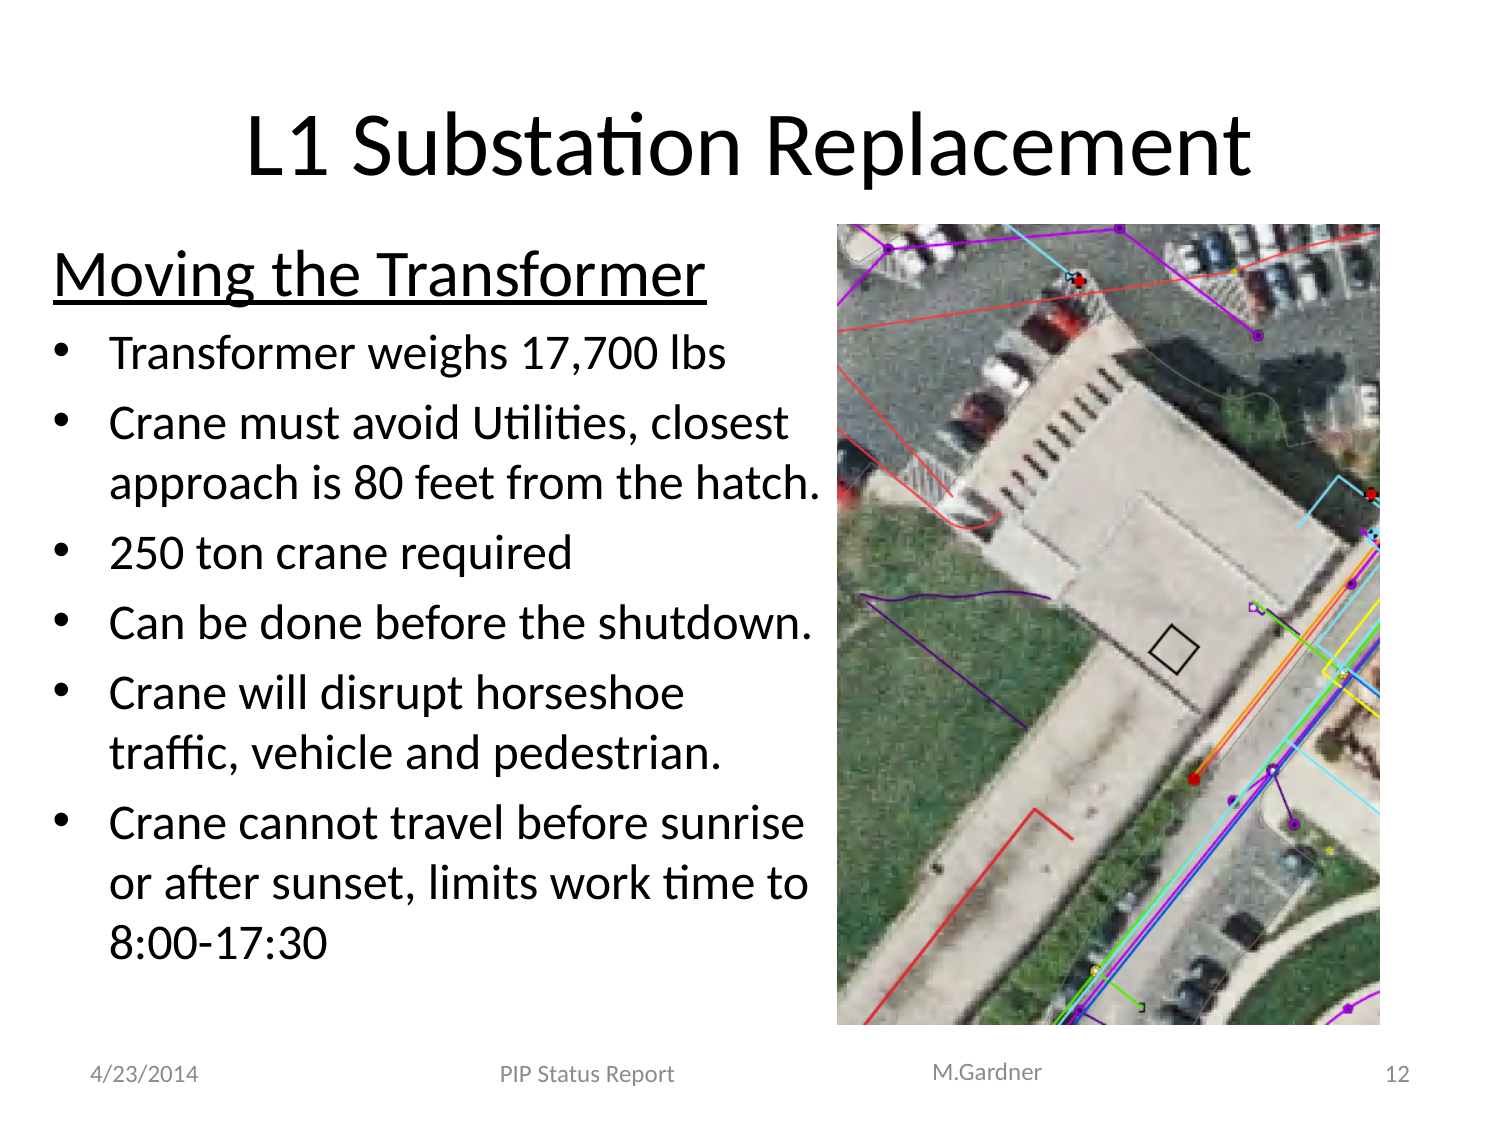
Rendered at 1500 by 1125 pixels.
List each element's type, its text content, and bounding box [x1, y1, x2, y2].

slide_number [75, 1042, 425, 1103]
title L1 Substation Replacement [75, 45, 1425, 233]
slide_number 12 [1074, 1042, 1425, 1103]
footer PIP Status Report [462, 1042, 713, 1103]
text_box M.Gardner [862, 1040, 1113, 1100]
list Moving the Transformer Transformer weighs 17,700 lbs Crane must avoid Utilities, closest approach is 80 feet from the hatch. 250 ton crane required Can be done before the shutdown. Crane will disrupt horseshoe traffic, vehicle and pedestrian. Crane cannot travel before sunrise or after sunset, limits work time to 8:00-17:30 [37, 221, 838, 1078]
picture [837, 224, 1380, 1026]
